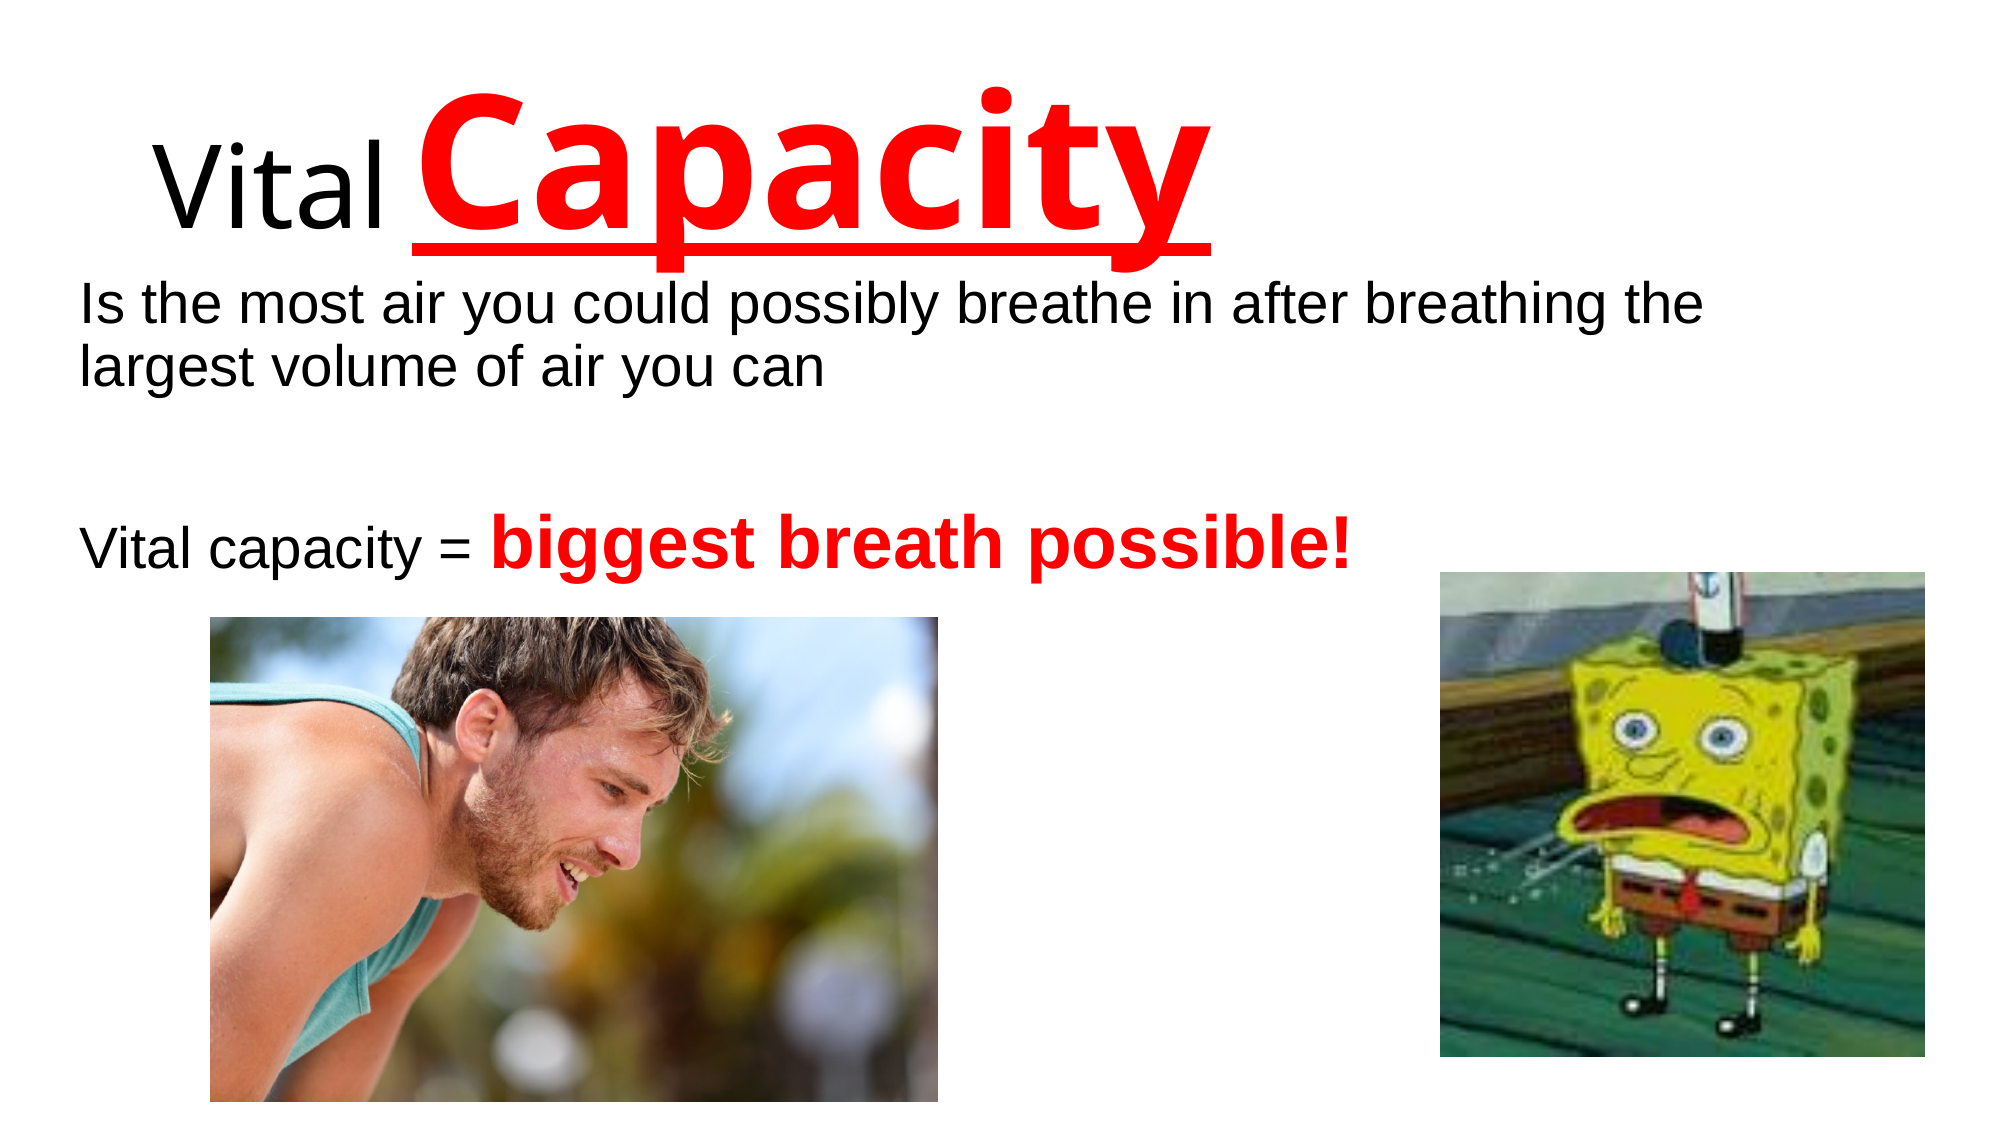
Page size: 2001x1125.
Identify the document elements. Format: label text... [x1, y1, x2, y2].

title Vital Capacity [137, 59, 1863, 278]
picture [1440, 572, 1925, 1057]
picture [210, 617, 938, 1102]
list Is the most air you could possibly breathe in after breathing the largest volume of air you can Vital capacity = biggest breath possible! [64, 265, 1790, 980]
